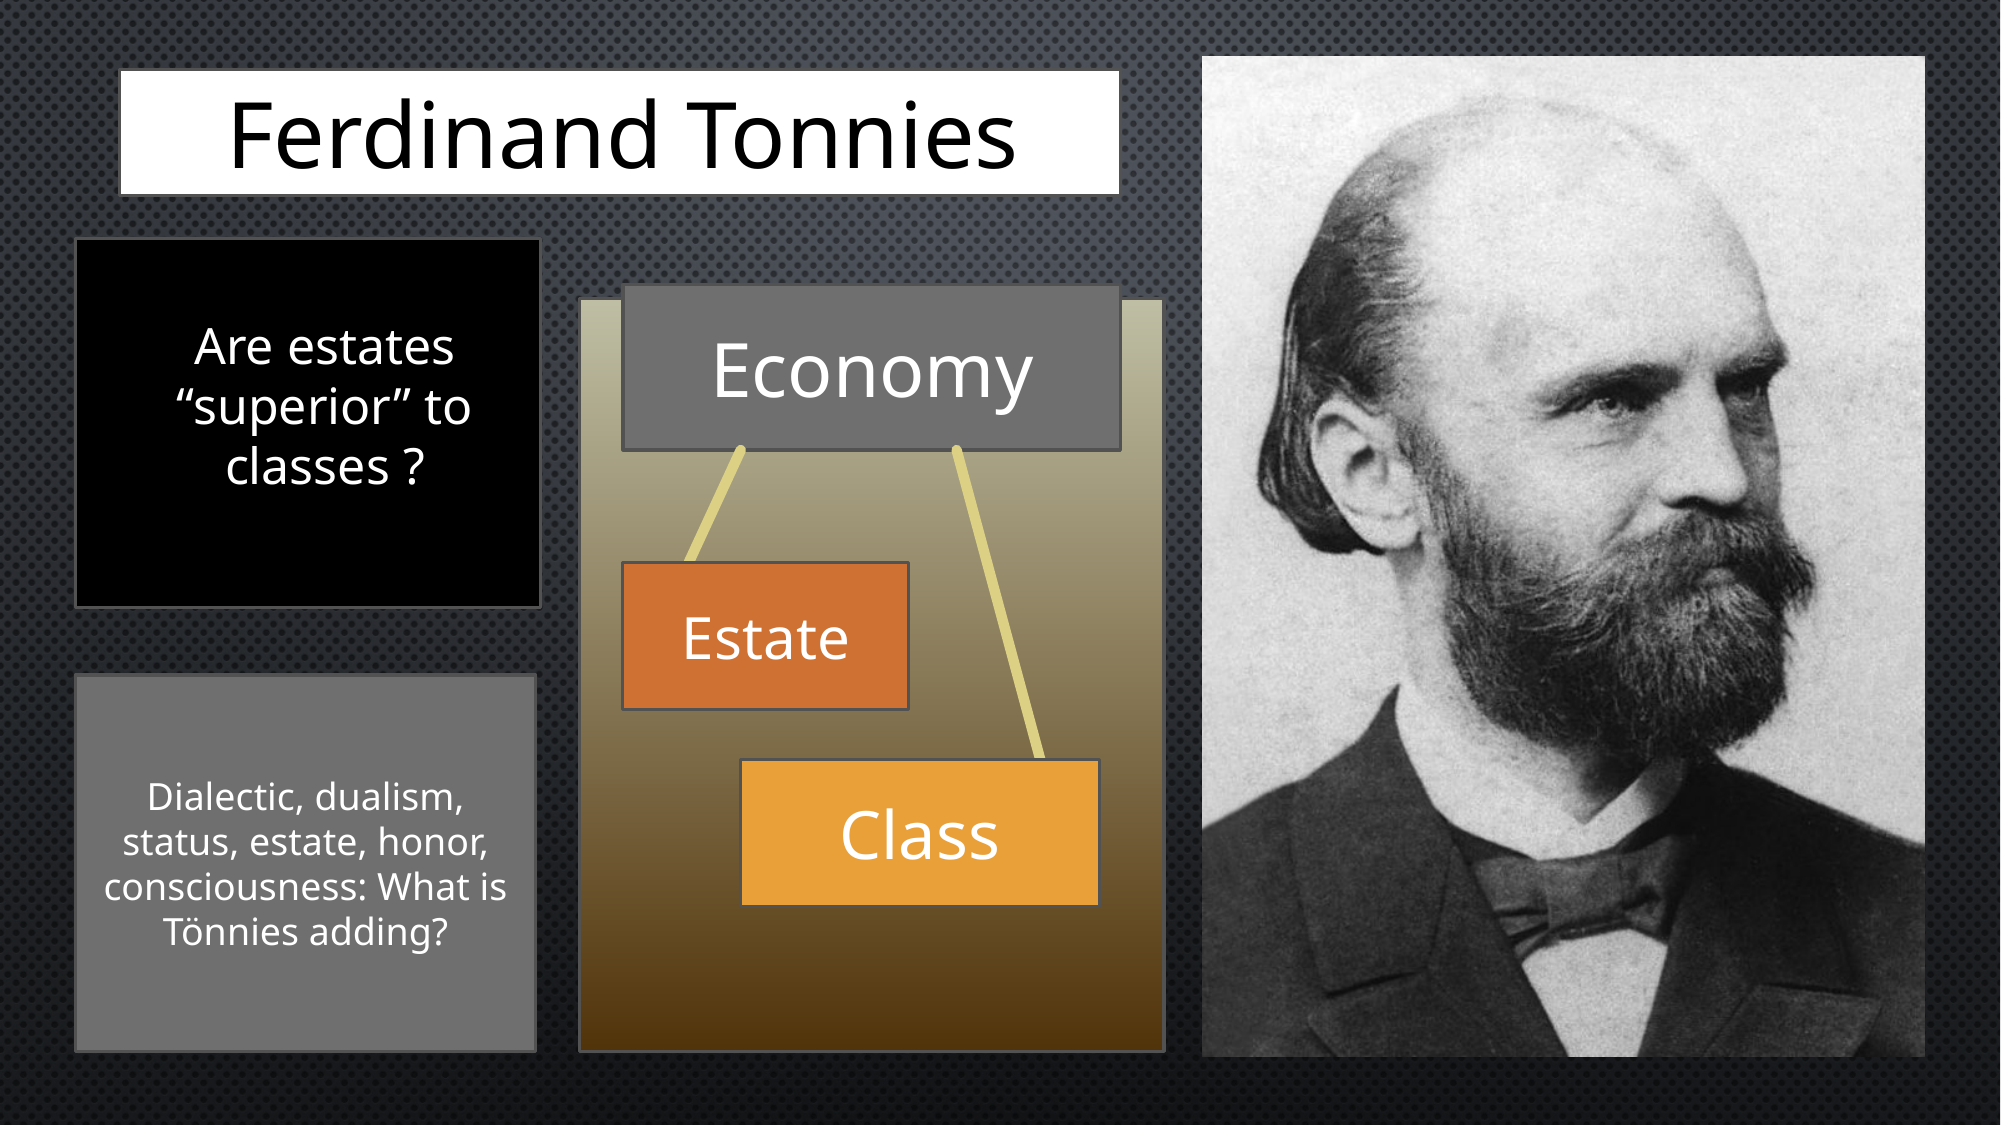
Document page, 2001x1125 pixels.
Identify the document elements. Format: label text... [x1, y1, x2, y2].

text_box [956, 449, 1043, 766]
text_box Class [739, 758, 1101, 908]
text_box Dialectic, dualism, status, estate, honor, consciousness: What is Tönnies adding? [74, 673, 537, 1053]
text_box Estate [621, 561, 910, 711]
text_box [118, 68, 1122, 197]
text_box Are estates “superior” to classes ? [114, 306, 536, 502]
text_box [688, 449, 741, 563]
text_box Ferdinand Tonnies [211, 69, 1035, 195]
text_box [74, 237, 542, 609]
text_box [578, 297, 1166, 1053]
picture [1202, 56, 1925, 1057]
text_box Economy [621, 283, 1122, 452]
